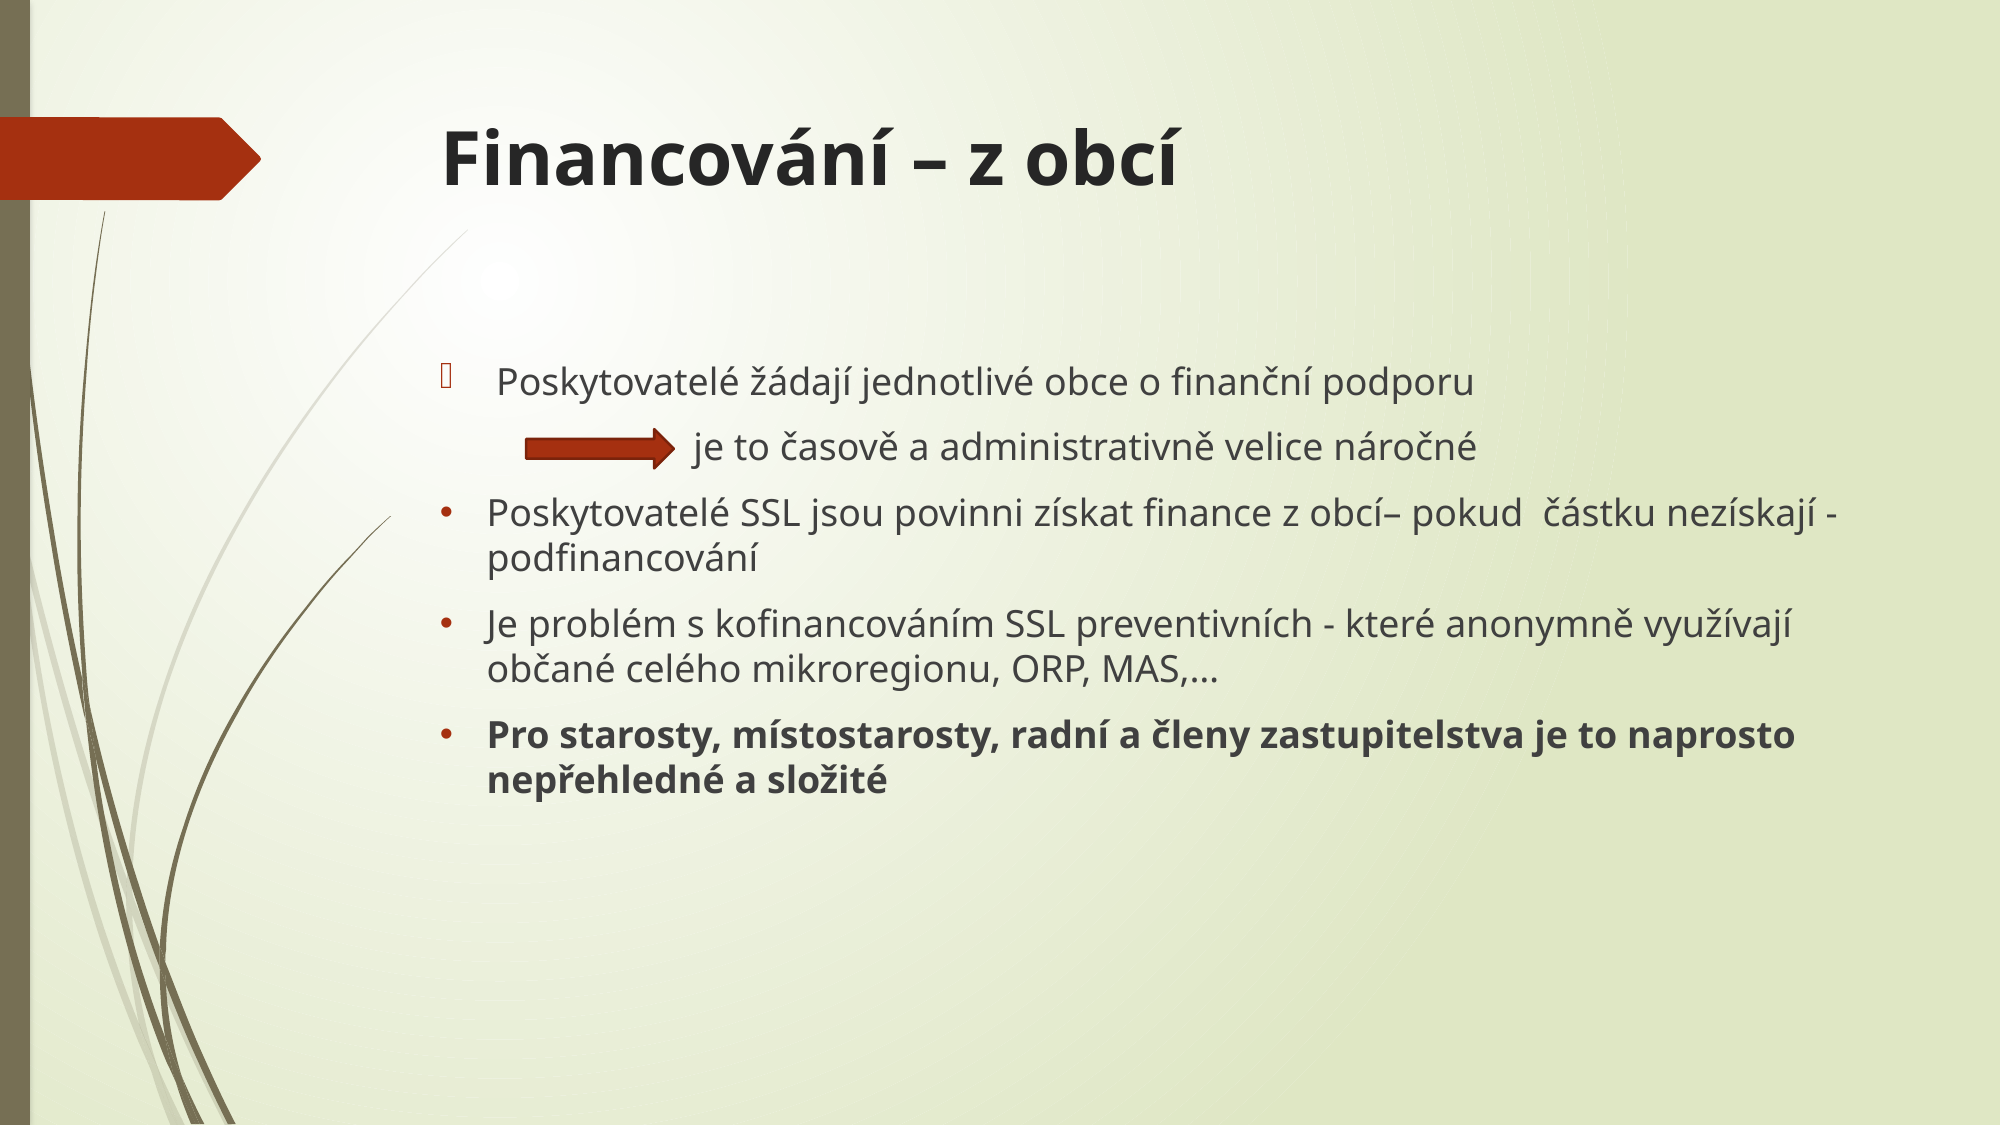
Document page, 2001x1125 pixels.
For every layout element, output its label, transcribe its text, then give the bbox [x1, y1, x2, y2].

title Financování – z obcí [425, 102, 1888, 313]
text_box [524, 427, 675, 470]
list Poskytovatelé žádají jednotlivé obce o finanční podporu je to časově a administrativně velice náročné Poskytovatelé SSL jsou povinni získat finance z obcí– pokud částku nezískají - podfinancování Je problém s kofinancováním SSL preventivních - které anonymně využívají občané celého mikroregionu, ORP, MAS,… Pro starosty, místostarosty, radní a členy zastupitelstva je to naprosto nepřehledné a složité [424, 350, 1888, 970]
